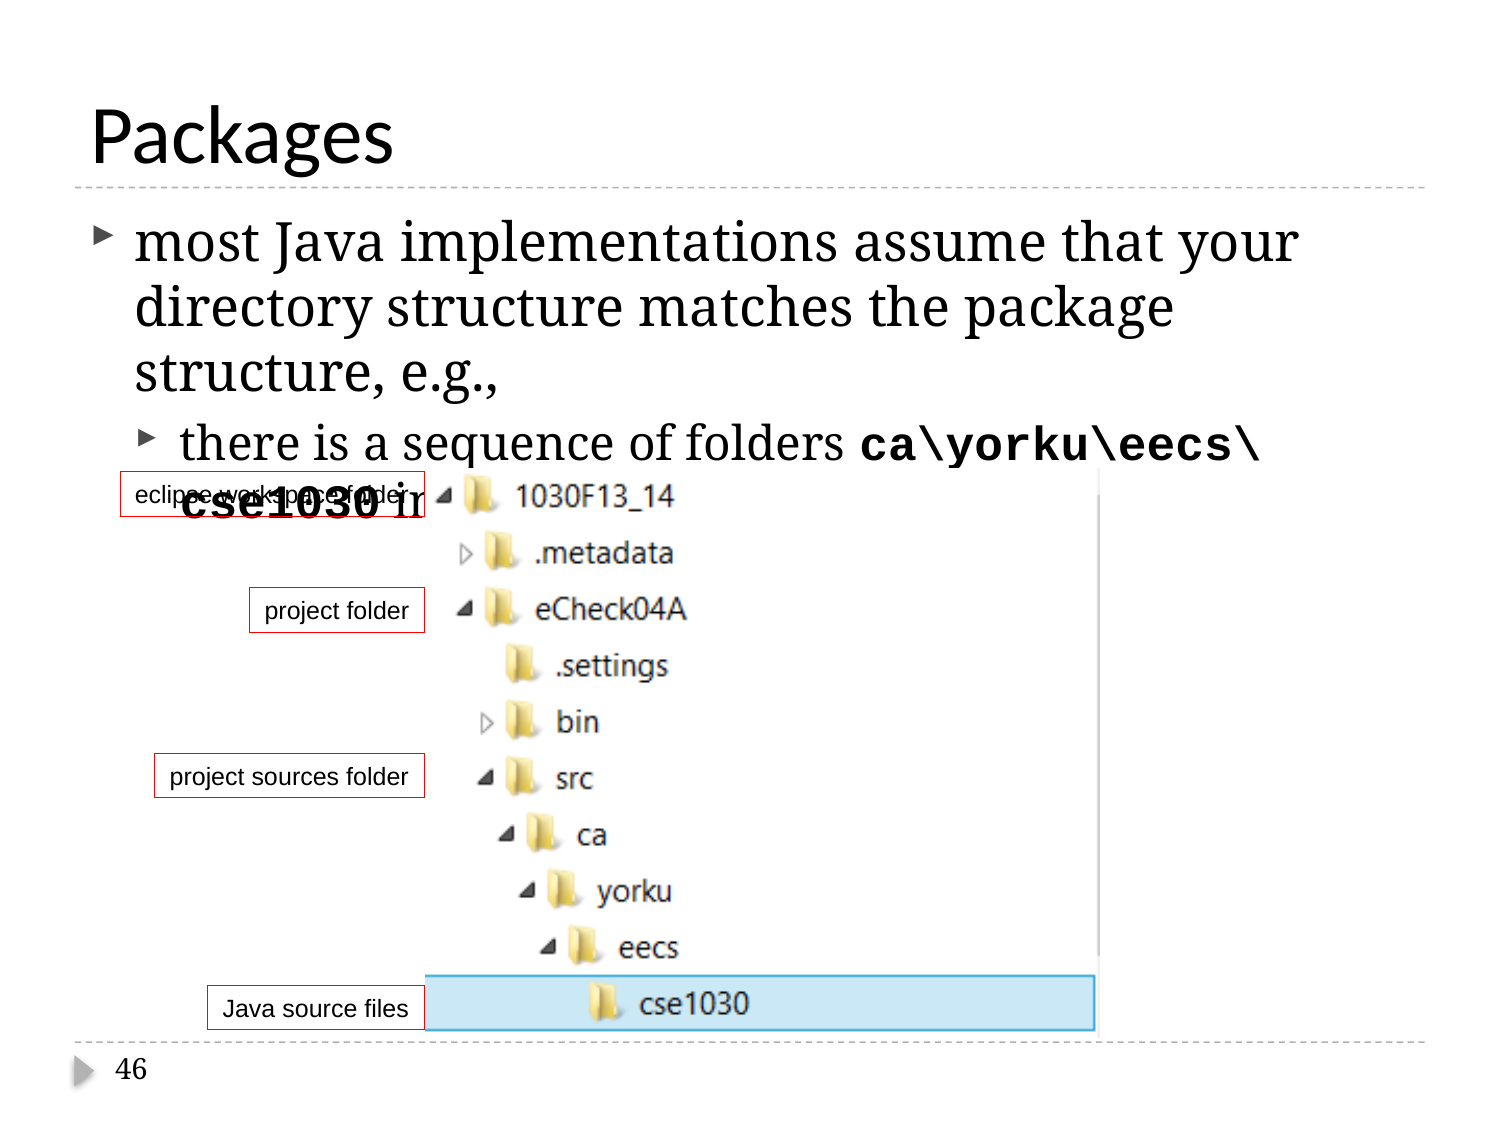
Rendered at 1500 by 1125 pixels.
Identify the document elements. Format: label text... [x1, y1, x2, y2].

list most Java implementations assume that your directory structure matches the package structure, e.g., there is a sequence of folders ca\yorku\eecs\cse1030 inside the project src folder [74, 199, 1426, 1011]
text_box project folder [249, 587, 418, 633]
title Packages [74, 24, 1426, 188]
text_box Java source files [207, 985, 418, 1030]
slide_number 46 [100, 1042, 426, 1103]
text_box eclipse workspace folder [120, 471, 422, 517]
text_box project sources folder [154, 753, 418, 798]
picture [424, 468, 1101, 1038]
